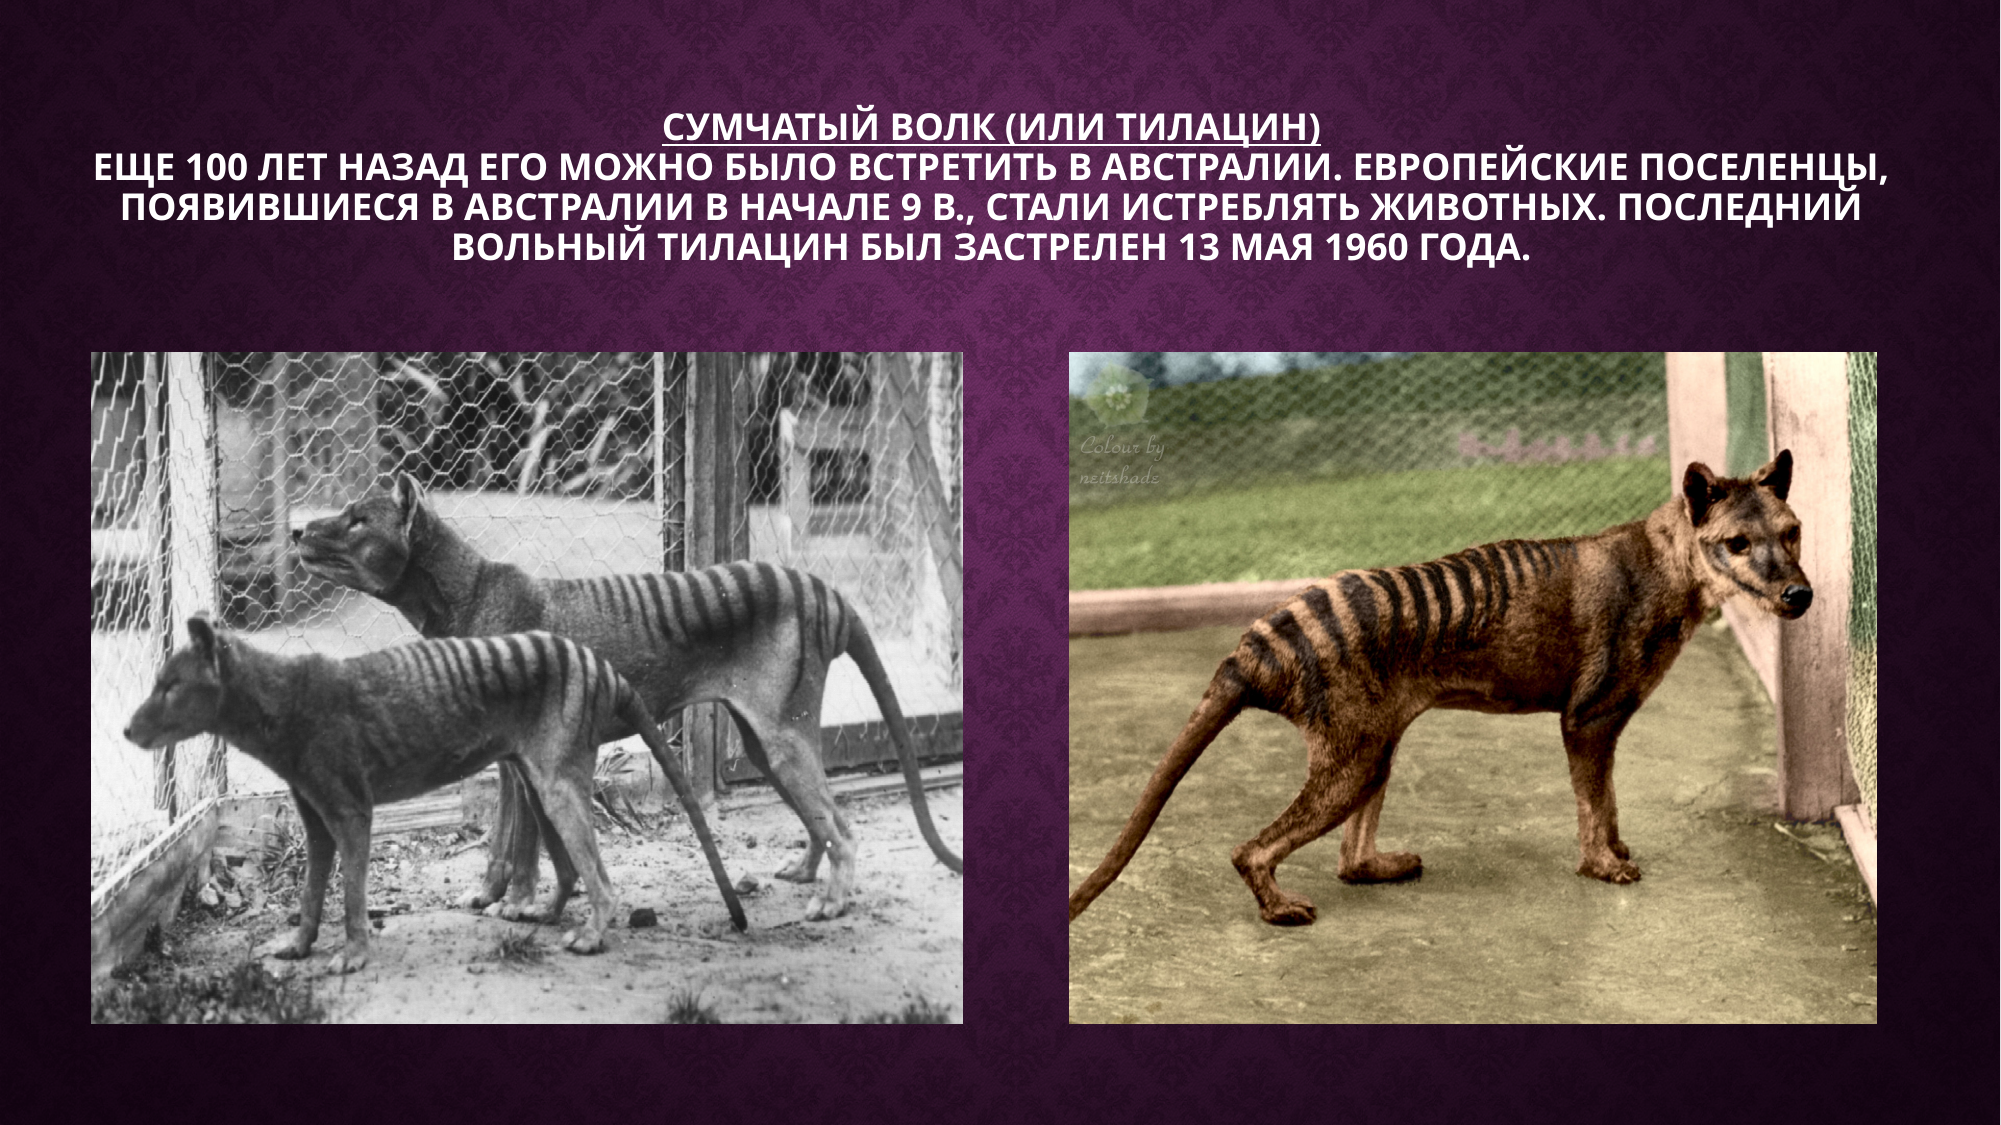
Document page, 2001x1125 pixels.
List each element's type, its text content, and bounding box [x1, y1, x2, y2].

picture [1068, 352, 1877, 1025]
picture [90, 352, 964, 1025]
title Сумчатый волк (или тилацин) Еще 100 лет назад его можно было встретить в Австралии. Европейские поселенцы, появившиеся в Австралии в начале 9 в., стали истреблять животных. Последний вольный тилацин был застрелен 13 мая 1960 года. [32, 99, 1950, 318]
